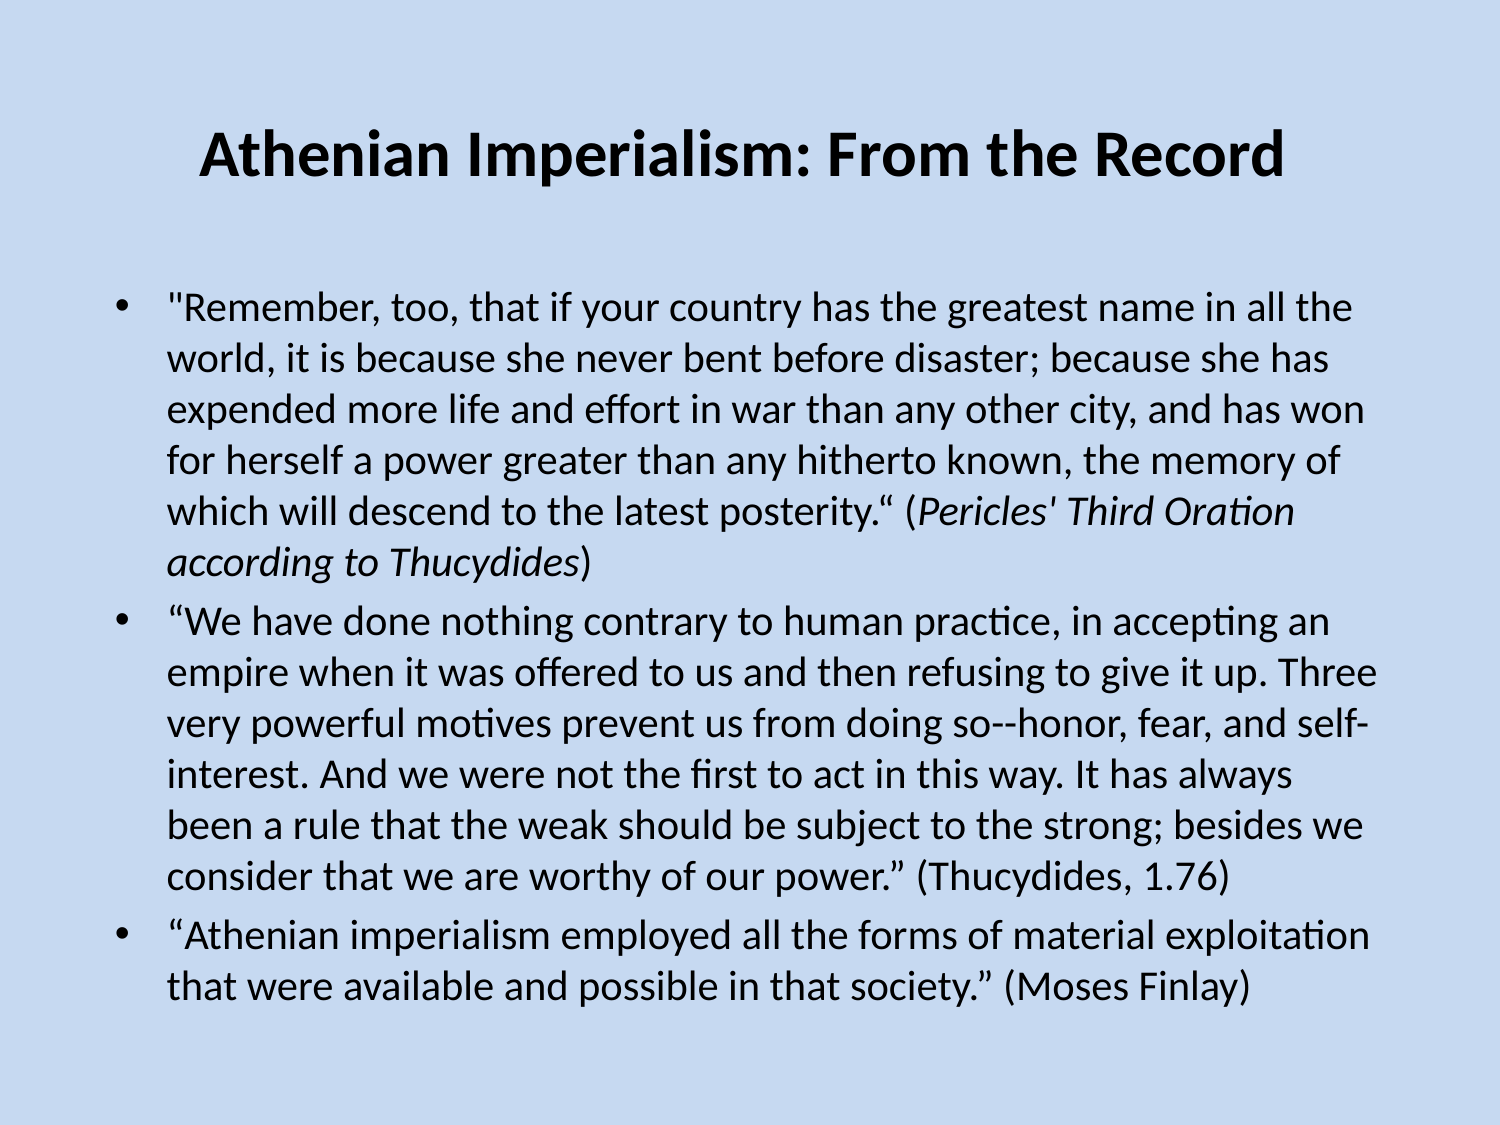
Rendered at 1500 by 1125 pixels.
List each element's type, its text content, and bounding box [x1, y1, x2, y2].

title Athenian Imperialism: From the Record [112, 99, 1375, 200]
subtitle "Remember, too, that if your country has the greatest name in all the world, it is because she never bent before disaster; because she has expended more life and effort in war than any other city, and has won for herself a power greater than any hitherto known, the memory of which will descend to the latest posterity.“ (Pericles' Third Oration according to Thucydides) “We have done nothing contrary to human practice, in accepting an empire when it was offered to us and then refusing to give it up. Three very powerful motives prevent us from doing so--honor, fear, and self-interest. And we were not the first to act in this way. It has always been a rule that the weak should be subject to the strong; besides we consider that we are worthy of our power.” (Thucydides, 1.76) “Athenian imperialism employed all the forms of material exploitation that were available and possible in that society.” (Moses Finlay) [99, 212, 1400, 1125]
